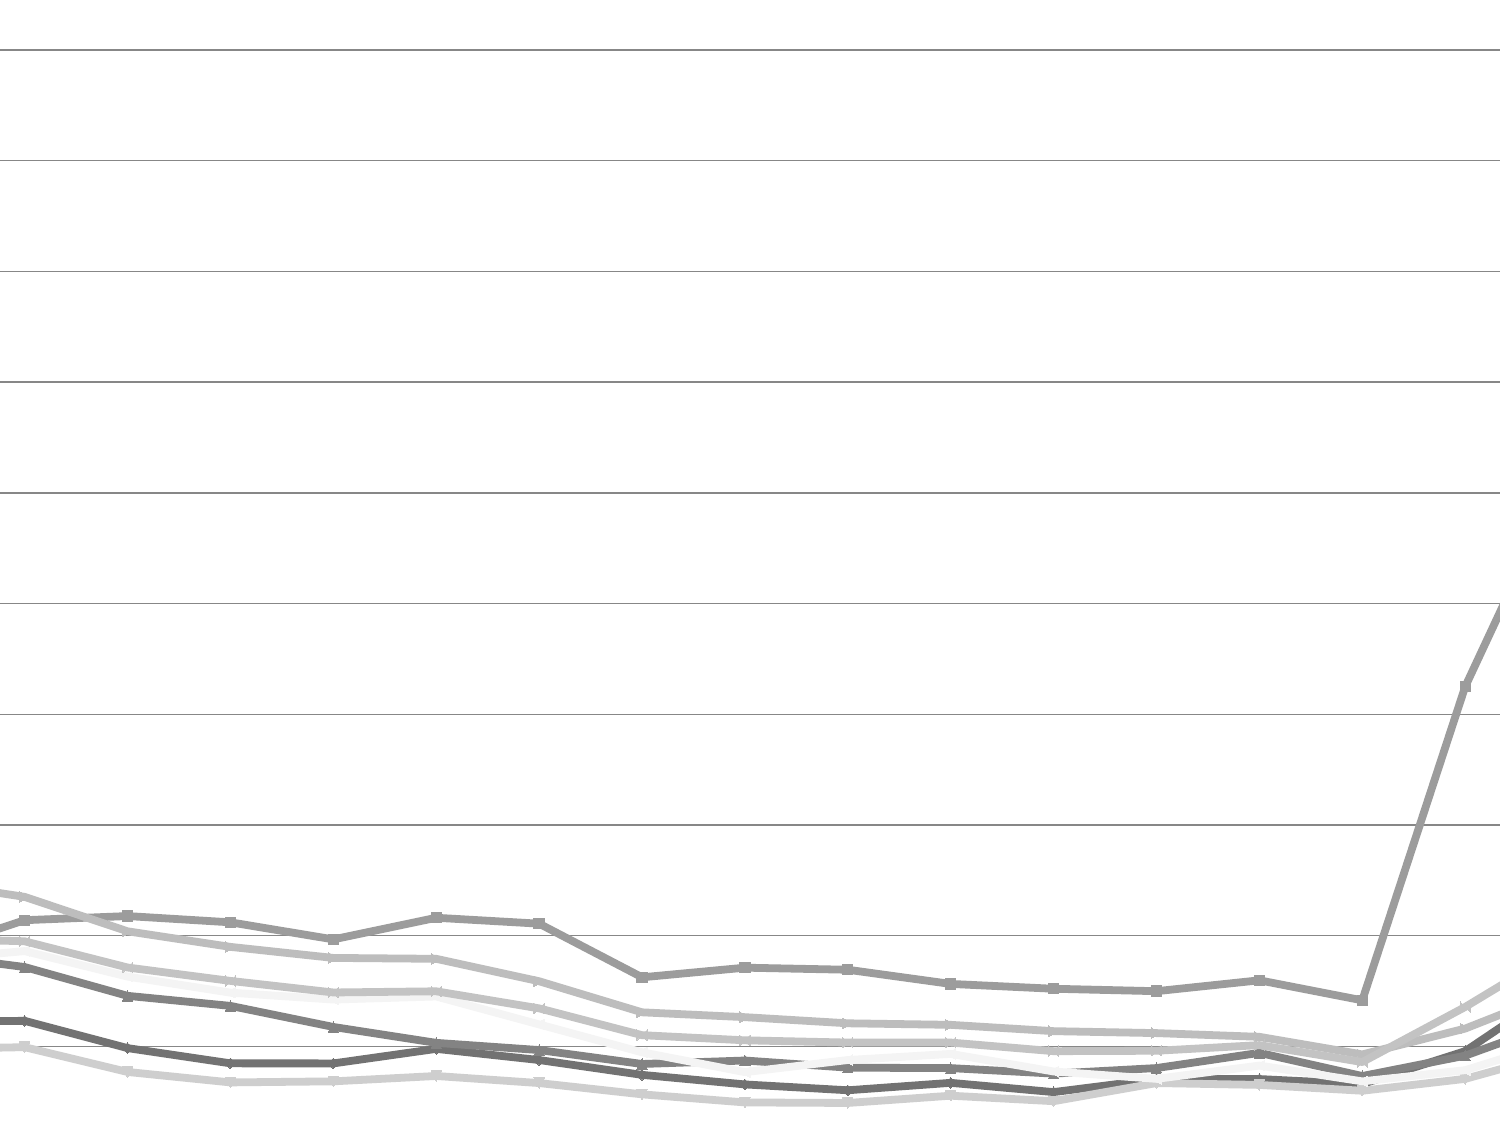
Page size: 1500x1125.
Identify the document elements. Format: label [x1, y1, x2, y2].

chart [0, 0, 1500, 1125]
